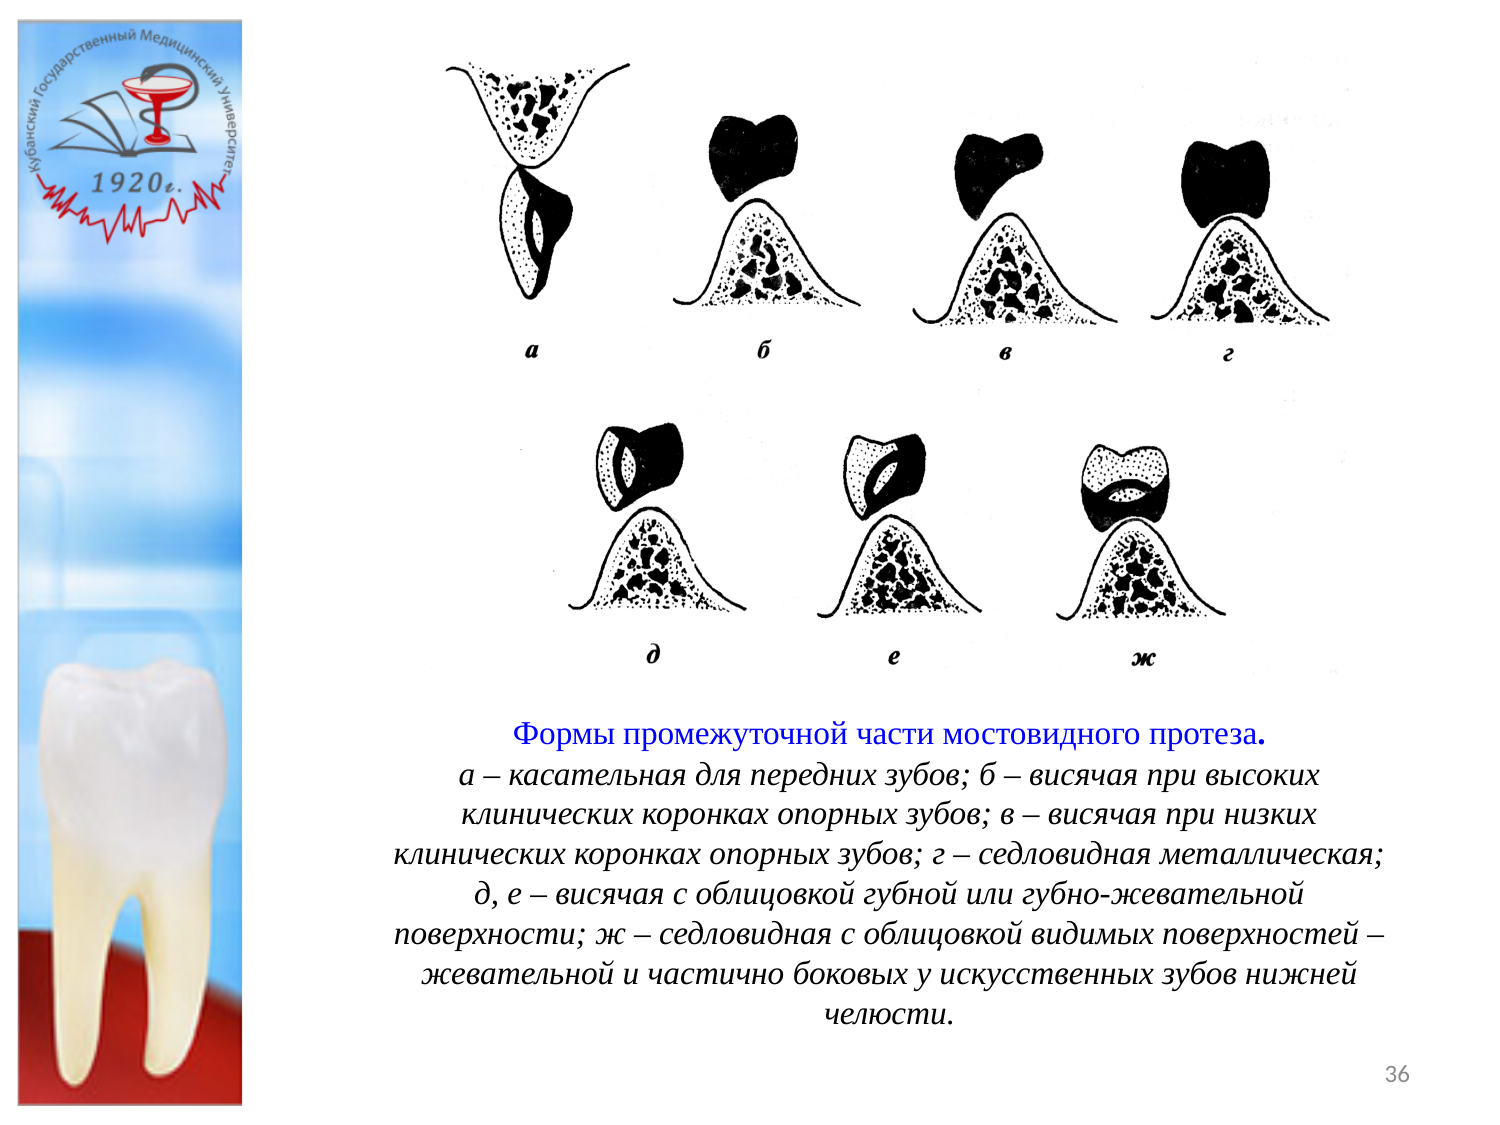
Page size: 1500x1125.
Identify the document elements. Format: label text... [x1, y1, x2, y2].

slide_number 36 [1074, 1042, 1425, 1103]
picture [430, 54, 1349, 680]
picture [17, 18, 243, 1107]
text_box Формы промежуточной части мостовидного протеза. а – касательная для передних зубов; б – висячая при высоких клинических коронках опорных зубов; в – висячая при низких клинических коронках опорных зубов; г – седловидная металлическая; д, е – висячая с облицовкой губной или губно-жевательной поверхности; ж – седловидная с облицовкой видимых поверхностей – жевательной и частично боковых у искусственных зубов нижней челюсти. [364, 704, 1415, 1039]
